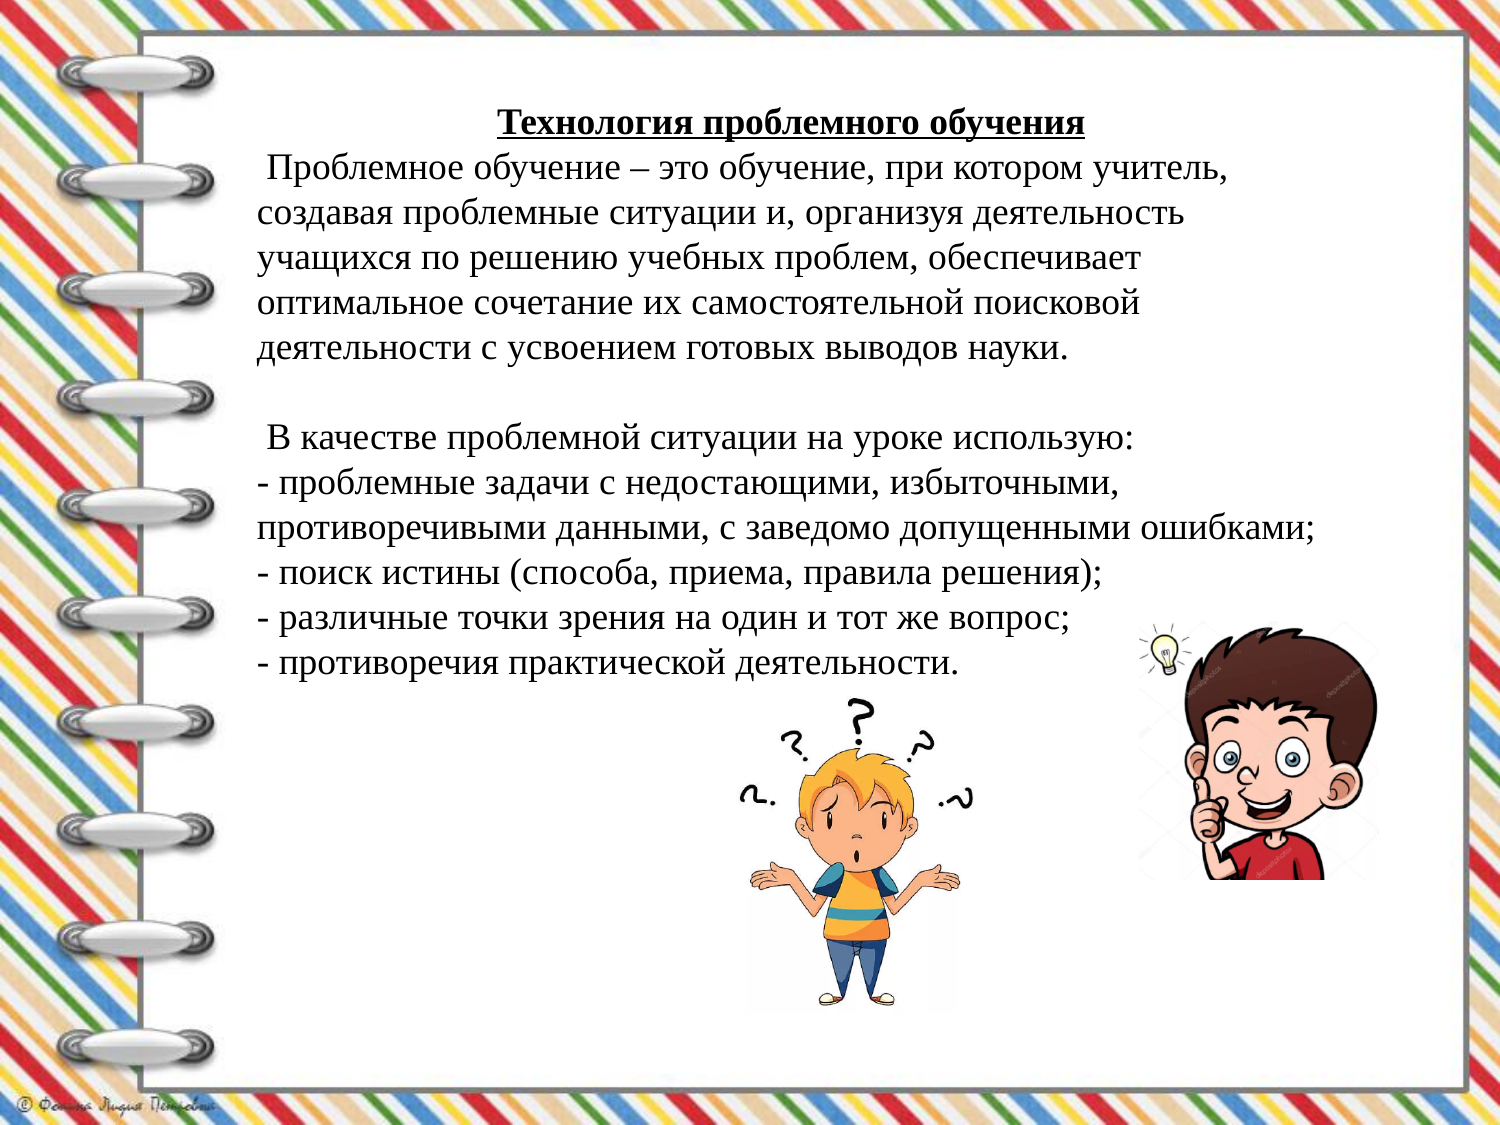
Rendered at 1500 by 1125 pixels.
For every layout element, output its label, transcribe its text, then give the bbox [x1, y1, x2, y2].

picture [0, 0, 1500, 1125]
text_box Технология проблемного обучения Проблемное обучение – это обучение, при котором учитель, создавая проблемные ситуации и, организуя деятельность учащихся по решению учебных проблем, обеспечивает оптимальное сочетание их самостоятельной поисковой деятельности с усвоением готовых выводов науки. В качестве проблемной ситуации на уроке использую: - проблемные задачи с недостающими, избыточными, противоречивыми данными, с заведомо допущенными ошибками; - поиск истины (способа, приема, правила решения); - различные точки зрения на один и тот же вопрос; - противоречия практической деятельности. [242, 89, 1341, 690]
